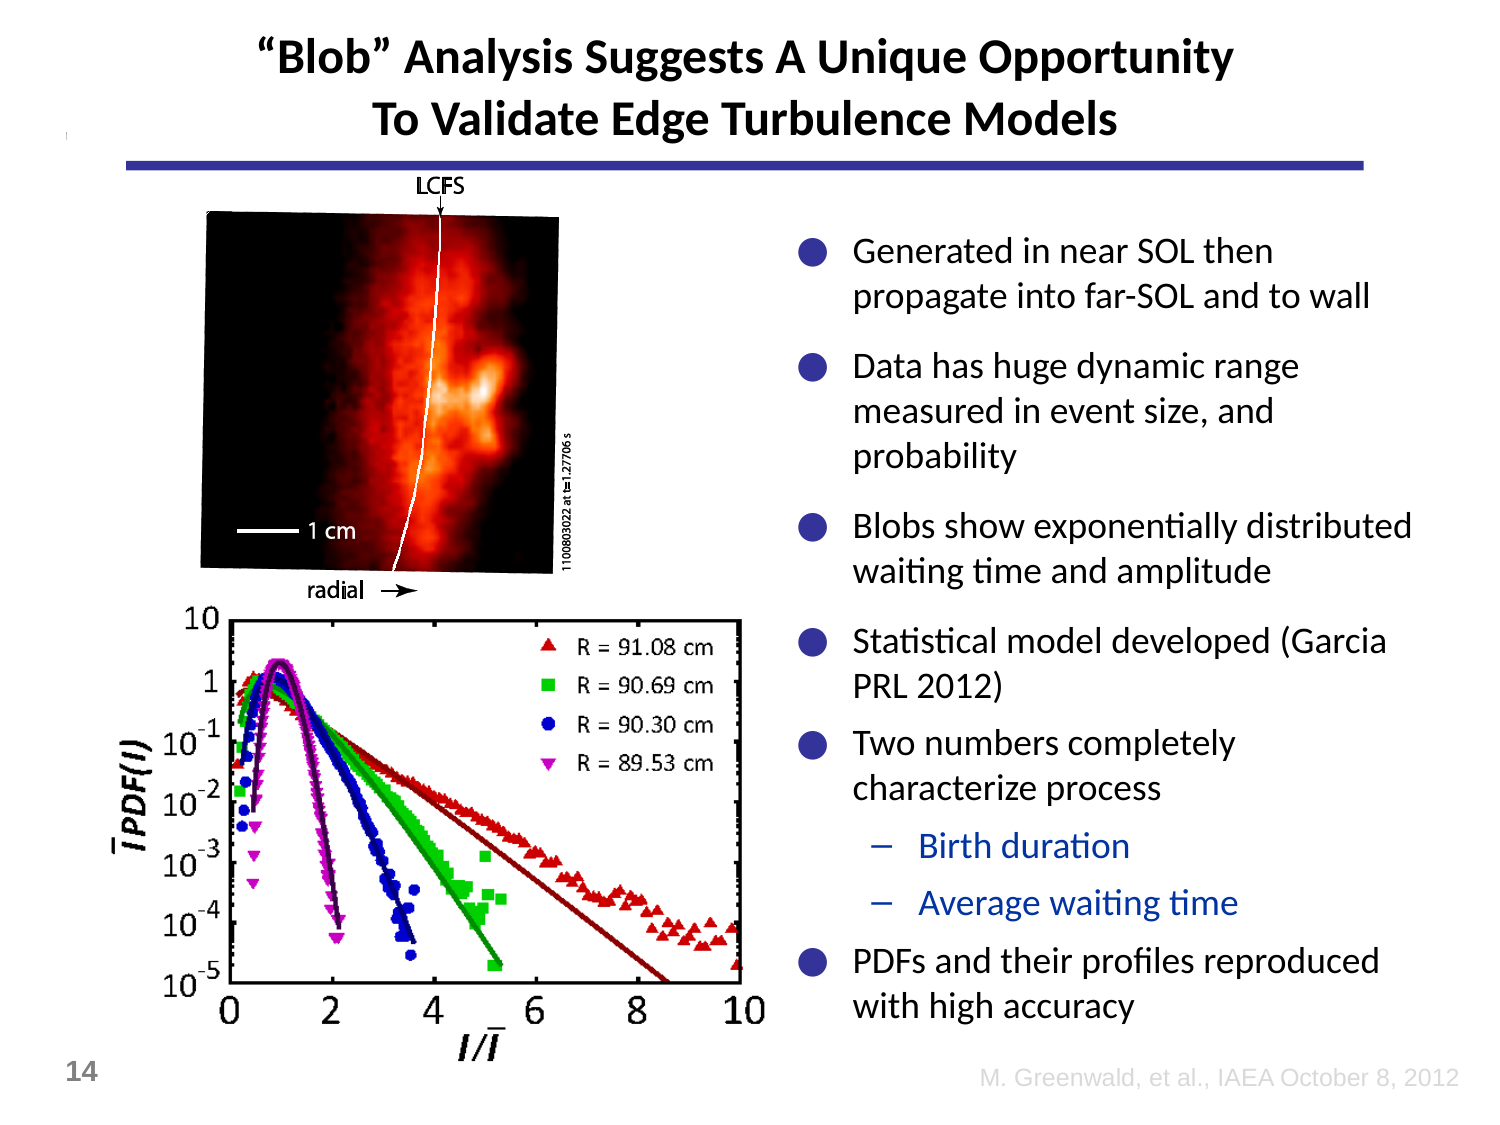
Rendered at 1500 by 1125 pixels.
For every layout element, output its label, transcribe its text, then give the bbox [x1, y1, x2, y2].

picture [56, 107, 770, 1069]
list Generated in near SOL then propagate into far-SOL and to wall Data has huge dynamic range measured in event size, and probability Blobs show exponentially distributed waiting time and amplitude Statistical model developed (Garcia PRL 2012) Two numbers completely characterize process Birth duration Average waiting time PDFs and their profiles reproduced with high accuracy [781, 203, 1445, 1042]
text_box “Blob” Analysis Suggests A Unique Opportunity To Validate Edge Turbulence Models [75, 39, 1426, 139]
